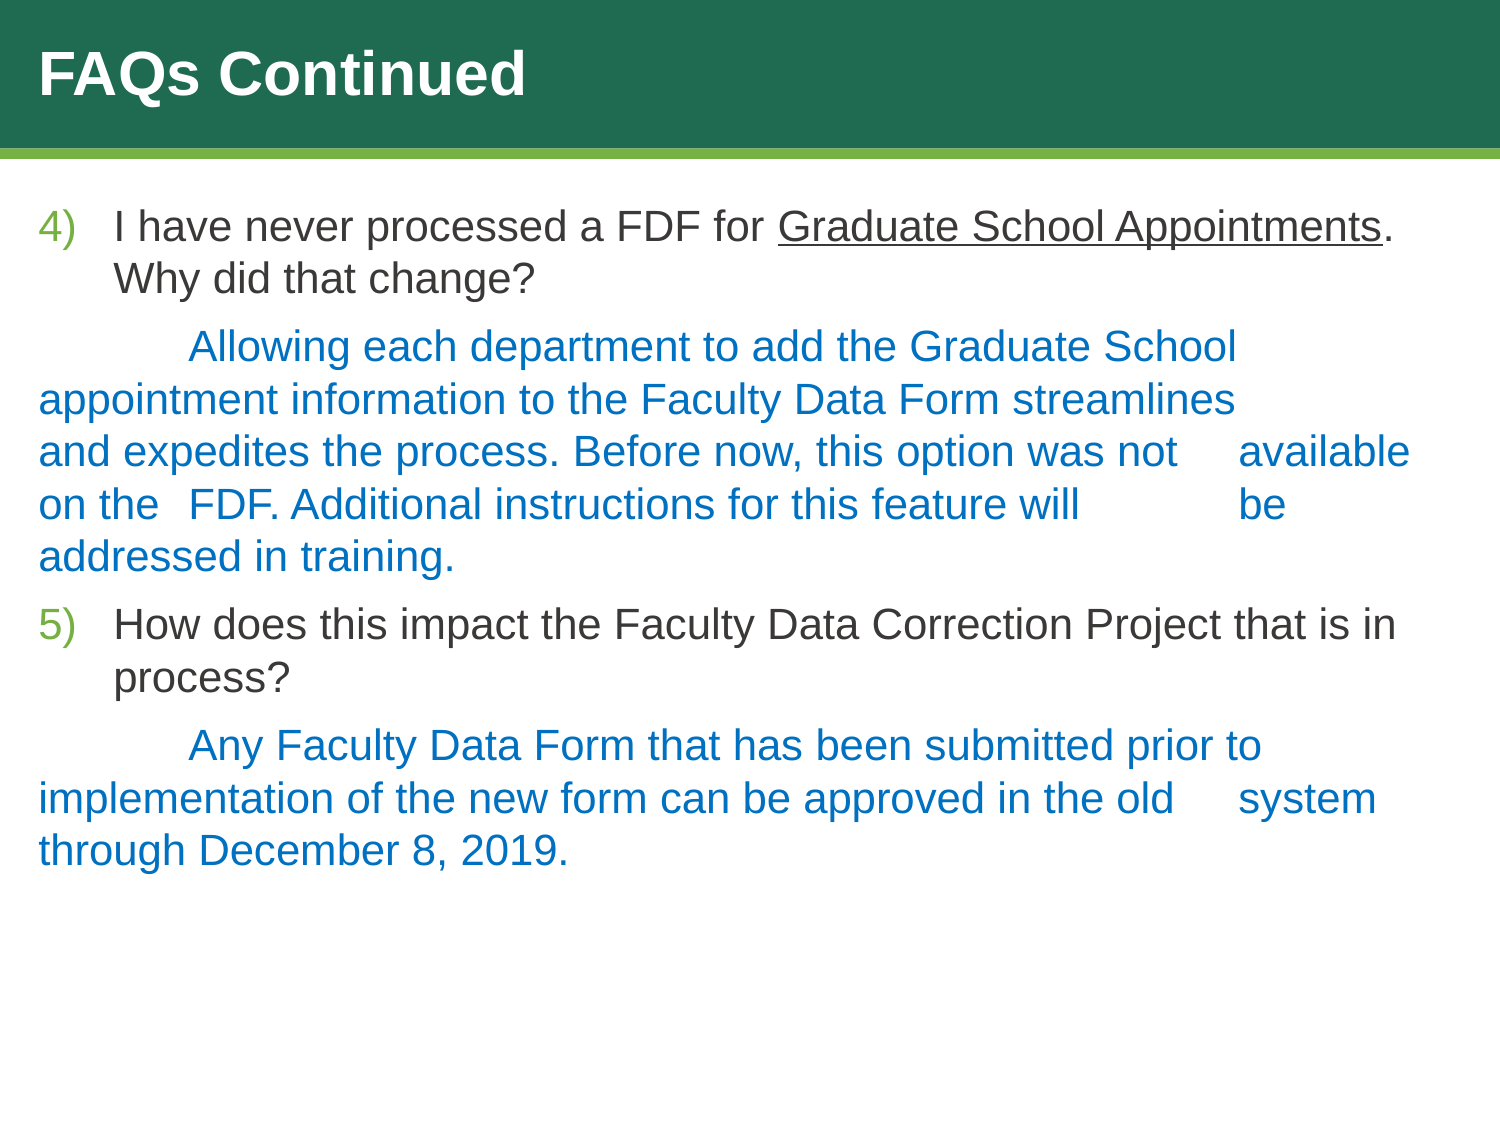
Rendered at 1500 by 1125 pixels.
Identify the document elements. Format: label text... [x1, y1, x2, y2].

title FAQs Continued [23, 25, 1318, 126]
picture [0, 0, 1500, 1125]
list I have never processed a FDF for Graduate School Appointments. Why did that change? Allowing each department to add the Graduate School appointment information to the Faculty Data Form streamlines and expedites the process. Before now, this option was not available on the FDF. Additional instructions for this feature will be addressed in training. How does this impact the Faculty Data Correction Project that is in process? Any Faculty Data Form that has been submitted prior to implementation of the new form can be approved in the old system through December 8, 2019. [23, 189, 1440, 1094]
